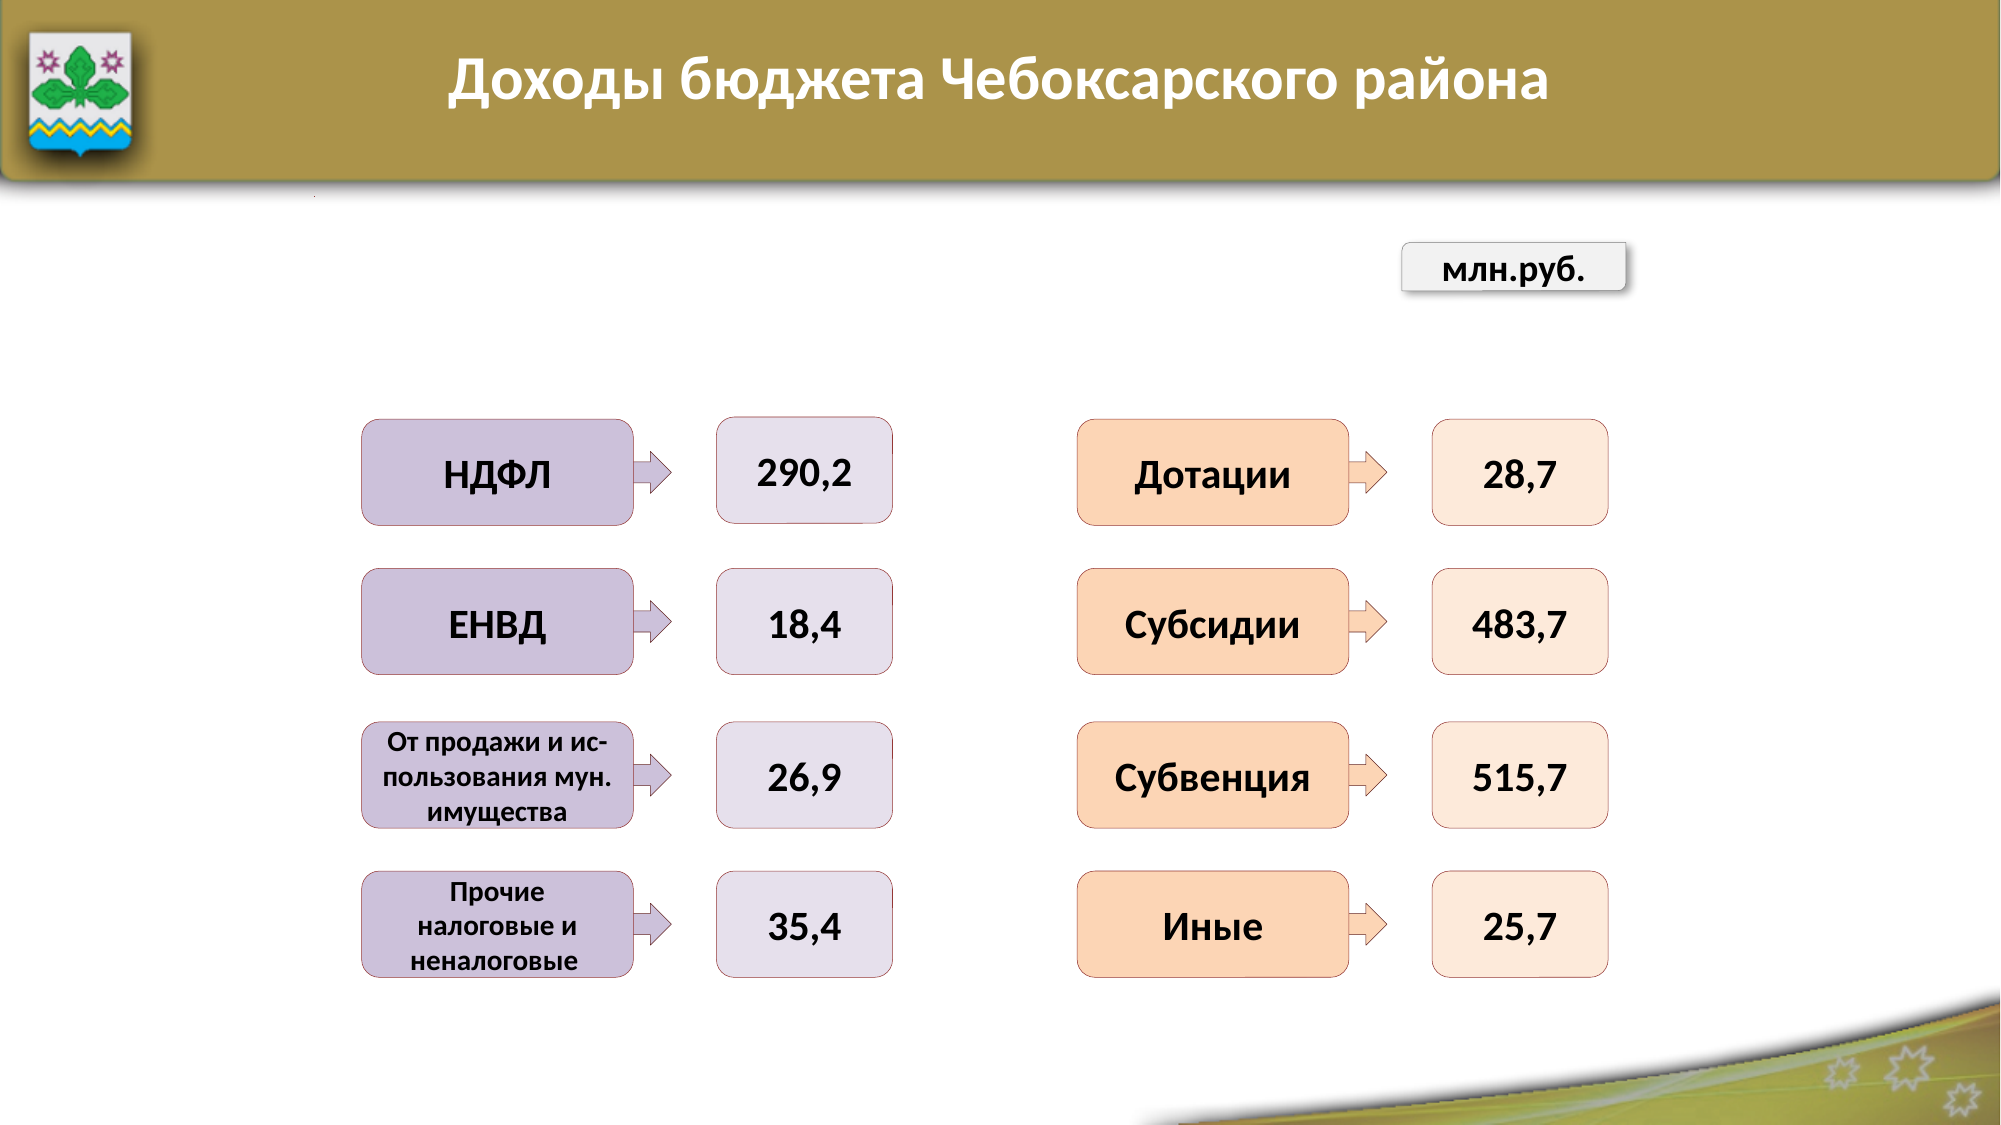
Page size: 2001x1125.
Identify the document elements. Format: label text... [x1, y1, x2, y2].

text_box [361, 721, 672, 829]
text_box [1076, 418, 1388, 526]
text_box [1076, 870, 1388, 978]
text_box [361, 568, 672, 675]
title Доходы бюджета Чебоксарского района [324, 0, 1675, 149]
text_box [361, 418, 672, 526]
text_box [1076, 721, 1388, 829]
picture [0, 0, 2001, 1125]
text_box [361, 870, 672, 978]
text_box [1076, 568, 1388, 675]
chart [314, 195, 1686, 1059]
